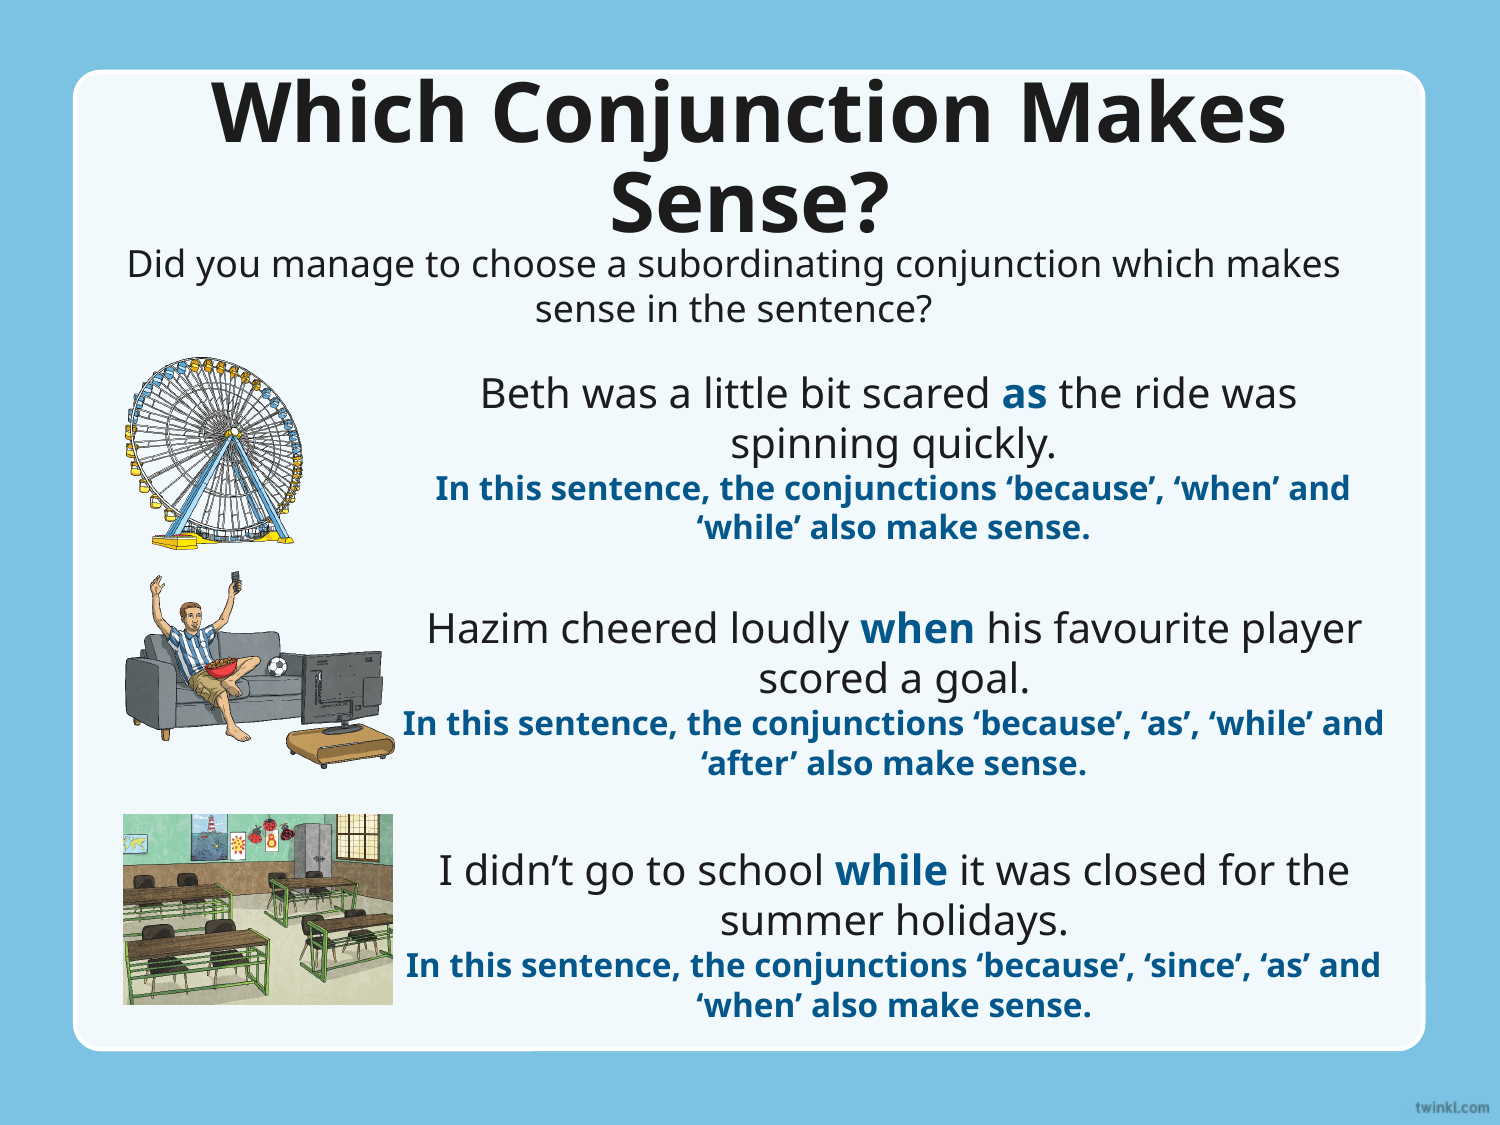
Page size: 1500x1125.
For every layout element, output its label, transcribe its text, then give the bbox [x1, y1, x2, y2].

text_box Beth was a little bit scared as the ride was spinning quickly. In this sentence, the conjunctions ‘because’, ‘when’ and ‘while’ also make sense. [384, 359, 1404, 554]
picture [125, 357, 303, 550]
text_box Did you manage to choose a subordinating conjunction which makes sense in the sentence? [108, 232, 1361, 338]
text_box Hazim cheered loudly when his favourite player scored a goal. In this sentence, the conjunctions ‘because’, ‘as’, ‘while’ and ‘after’ also make sense. [384, 594, 1405, 790]
title Which Conjunction Makes Sense? [68, 78, 1432, 242]
text_box I didn’t go to school while it was closed for the summer holidays. In this sentence, the conjunctions ‘because’, ‘since’, ‘as’ and ‘when’ also make sense. [384, 836, 1405, 1125]
picture [0, 0, 1500, 1125]
picture [123, 814, 393, 1005]
picture [125, 571, 395, 769]
